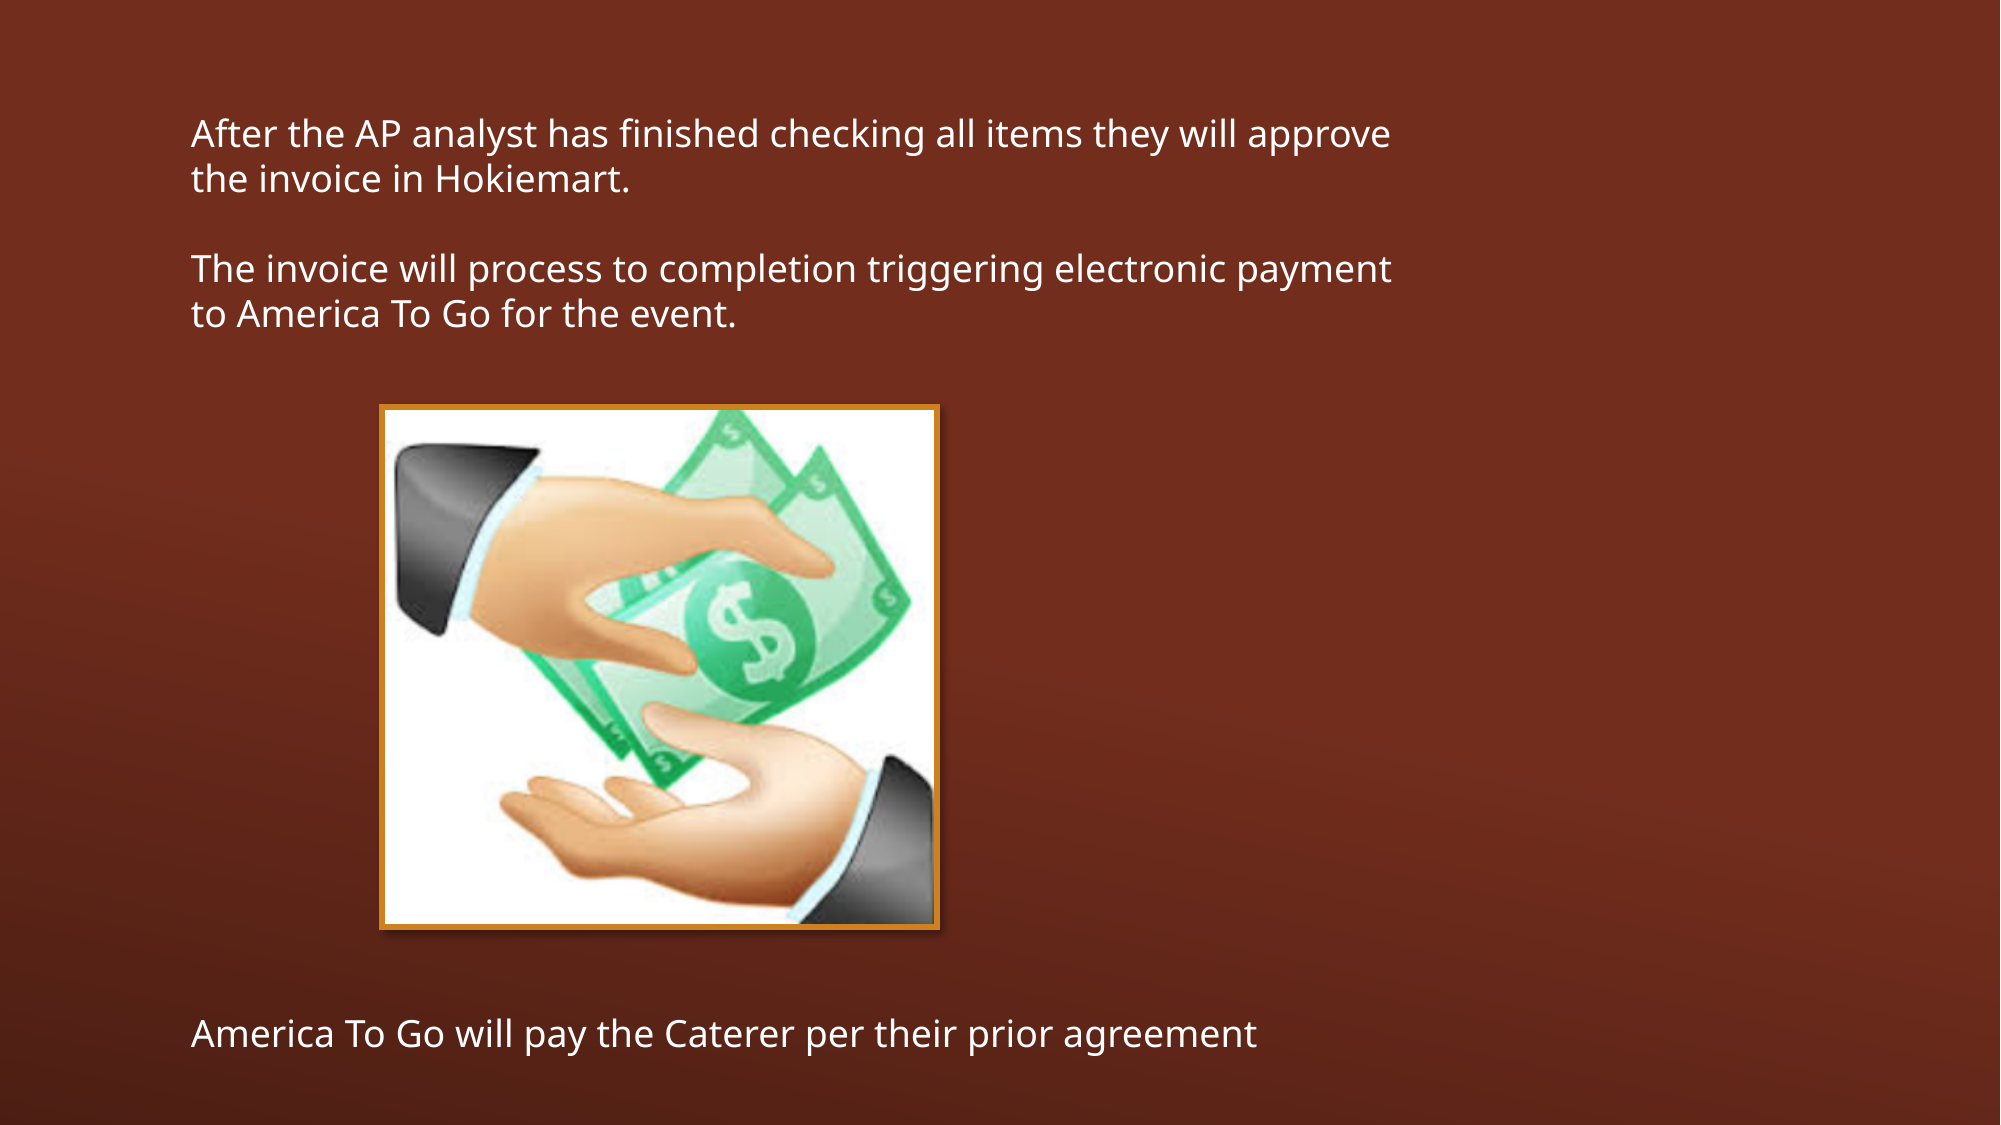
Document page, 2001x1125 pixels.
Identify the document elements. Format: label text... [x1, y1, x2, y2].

text_box After the AP analyst has finished checking all items they will approve the invoice in Hokiemart. The invoice will process to completion triggering electronic payment to America To Go for the event. America To Go will pay the Caterer per their prior agreement [176, 102, 1430, 1063]
picture [385, 409, 934, 925]
